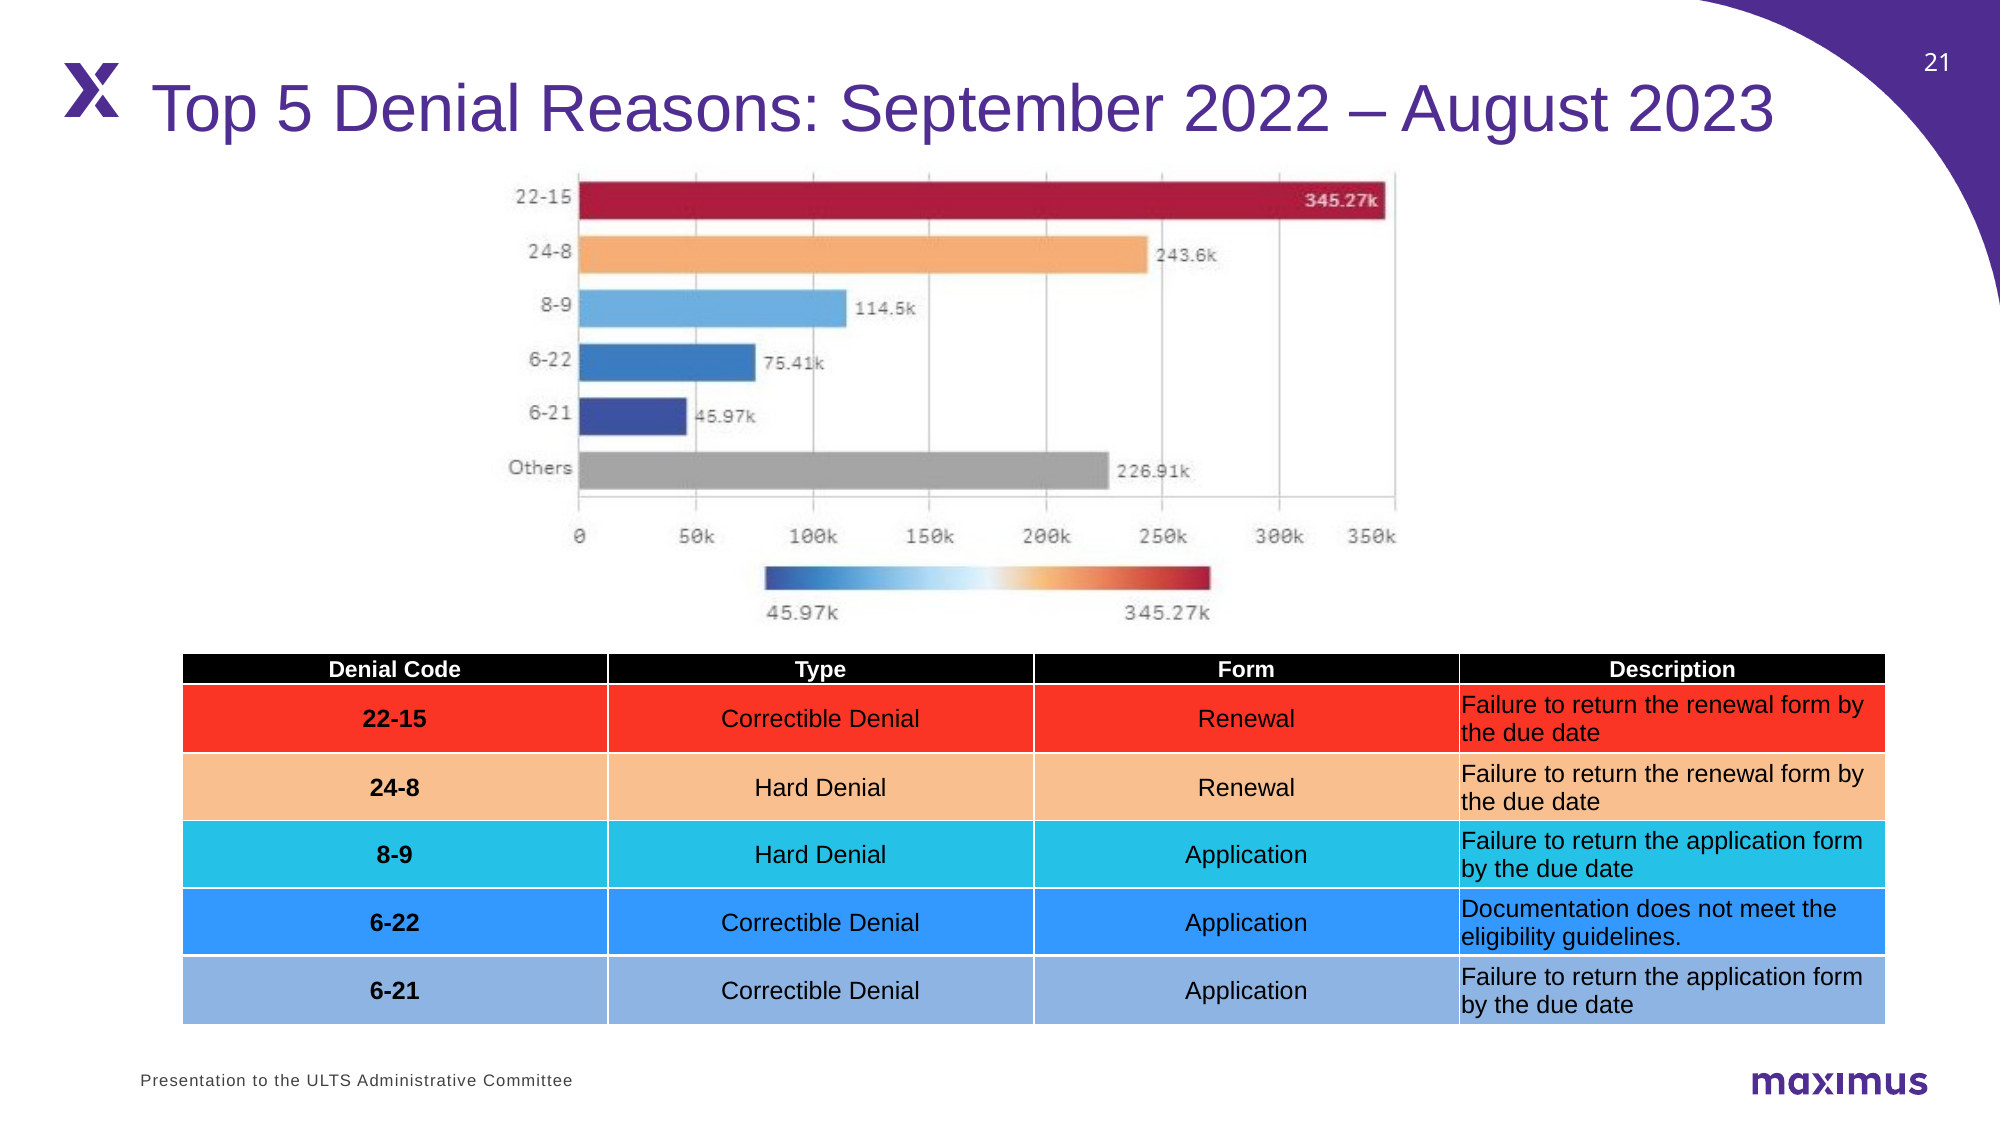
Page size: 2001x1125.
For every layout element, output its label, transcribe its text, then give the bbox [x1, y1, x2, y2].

table_cell 8-9 [183, 821, 607, 887]
table_cell Hard Denial [609, 821, 1033, 887]
table_header Denial Code [183, 654, 607, 683]
table_cell Failure to return the application form by the due date [1460, 821, 1885, 887]
table_cell 6-22 [183, 889, 607, 954]
picture [1695, 0, 2000, 305]
table_cell Correctible Denial [609, 889, 1033, 954]
table_cell Application [1035, 957, 1459, 1024]
table_cell 24-8 [183, 754, 607, 820]
table_cell 6-21 [183, 957, 607, 1024]
picture [64, 63, 119, 117]
table_header Type [609, 654, 1033, 683]
table_cell Failure to return the renewal form by the due date [1460, 754, 1885, 820]
table_cell Application [1035, 889, 1459, 954]
table_header Form [1035, 654, 1459, 683]
table_cell Renewal [1035, 685, 1459, 752]
table_cell Failure to return the application form by the due date [1460, 957, 1885, 1024]
table_cell Correctible Denial [609, 685, 1033, 752]
table_cell Failure to return the renewal form by the due date [1460, 685, 1885, 752]
table_cell Correctible Denial [609, 957, 1033, 1024]
table_cell Documentation does not meet the eligibility guidelines. [1460, 889, 1885, 954]
table_cell Hard Denial [609, 754, 1033, 820]
list Top 5 Denial Reasons: September 2022 – August 2023 [151, 66, 1873, 164]
table_header Description [1460, 654, 1885, 683]
table_cell Renewal [1035, 754, 1459, 820]
table_cell Application [1035, 821, 1459, 887]
picture [491, 163, 1400, 634]
table_cell 22-15 [183, 685, 607, 752]
